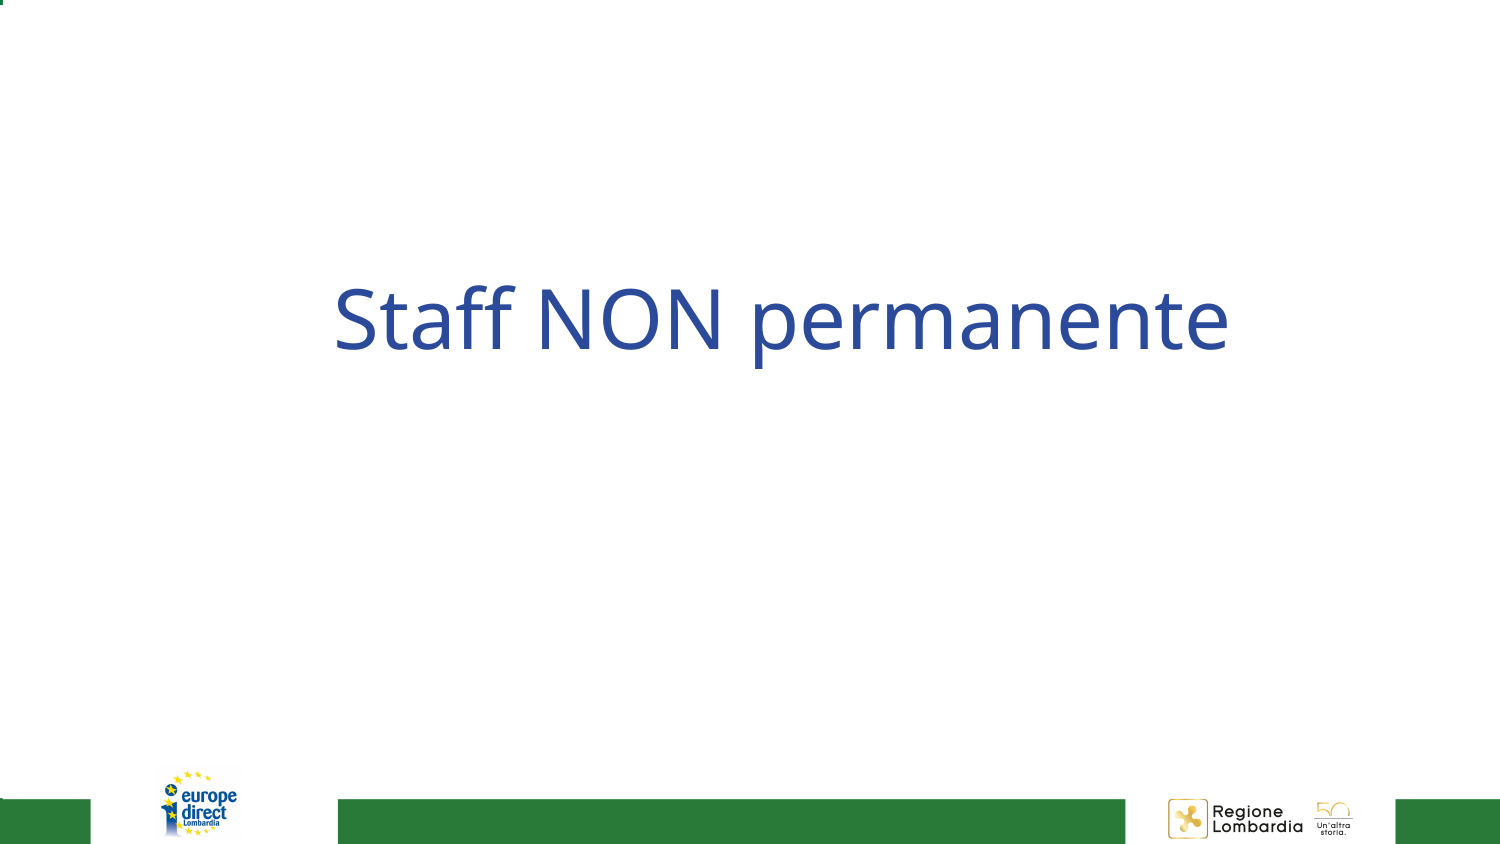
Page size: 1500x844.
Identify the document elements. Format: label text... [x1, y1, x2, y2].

picture [0, 0, 1500, 844]
title Staff NON permanente [268, 229, 1298, 504]
